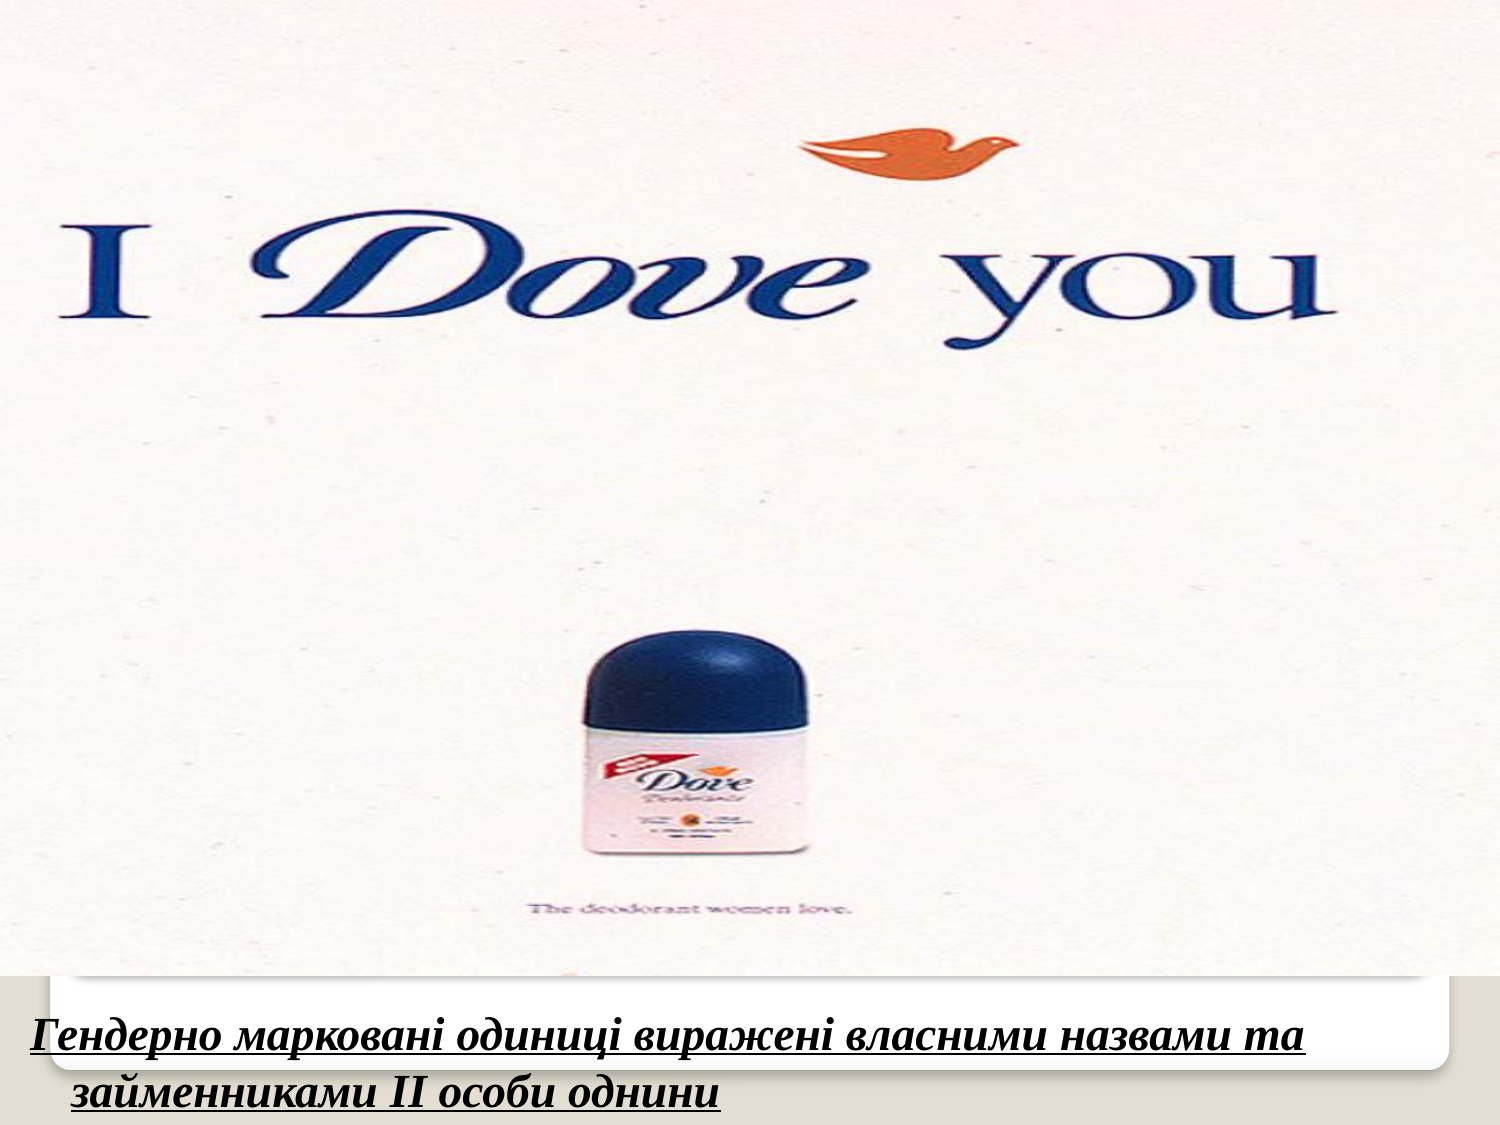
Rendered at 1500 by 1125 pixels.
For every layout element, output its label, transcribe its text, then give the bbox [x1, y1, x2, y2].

list Гендерно марковані одиниці виражені власними назвами та займенниками ІІ особи однини [0, 989, 1500, 1125]
picture [0, 0, 1500, 977]
